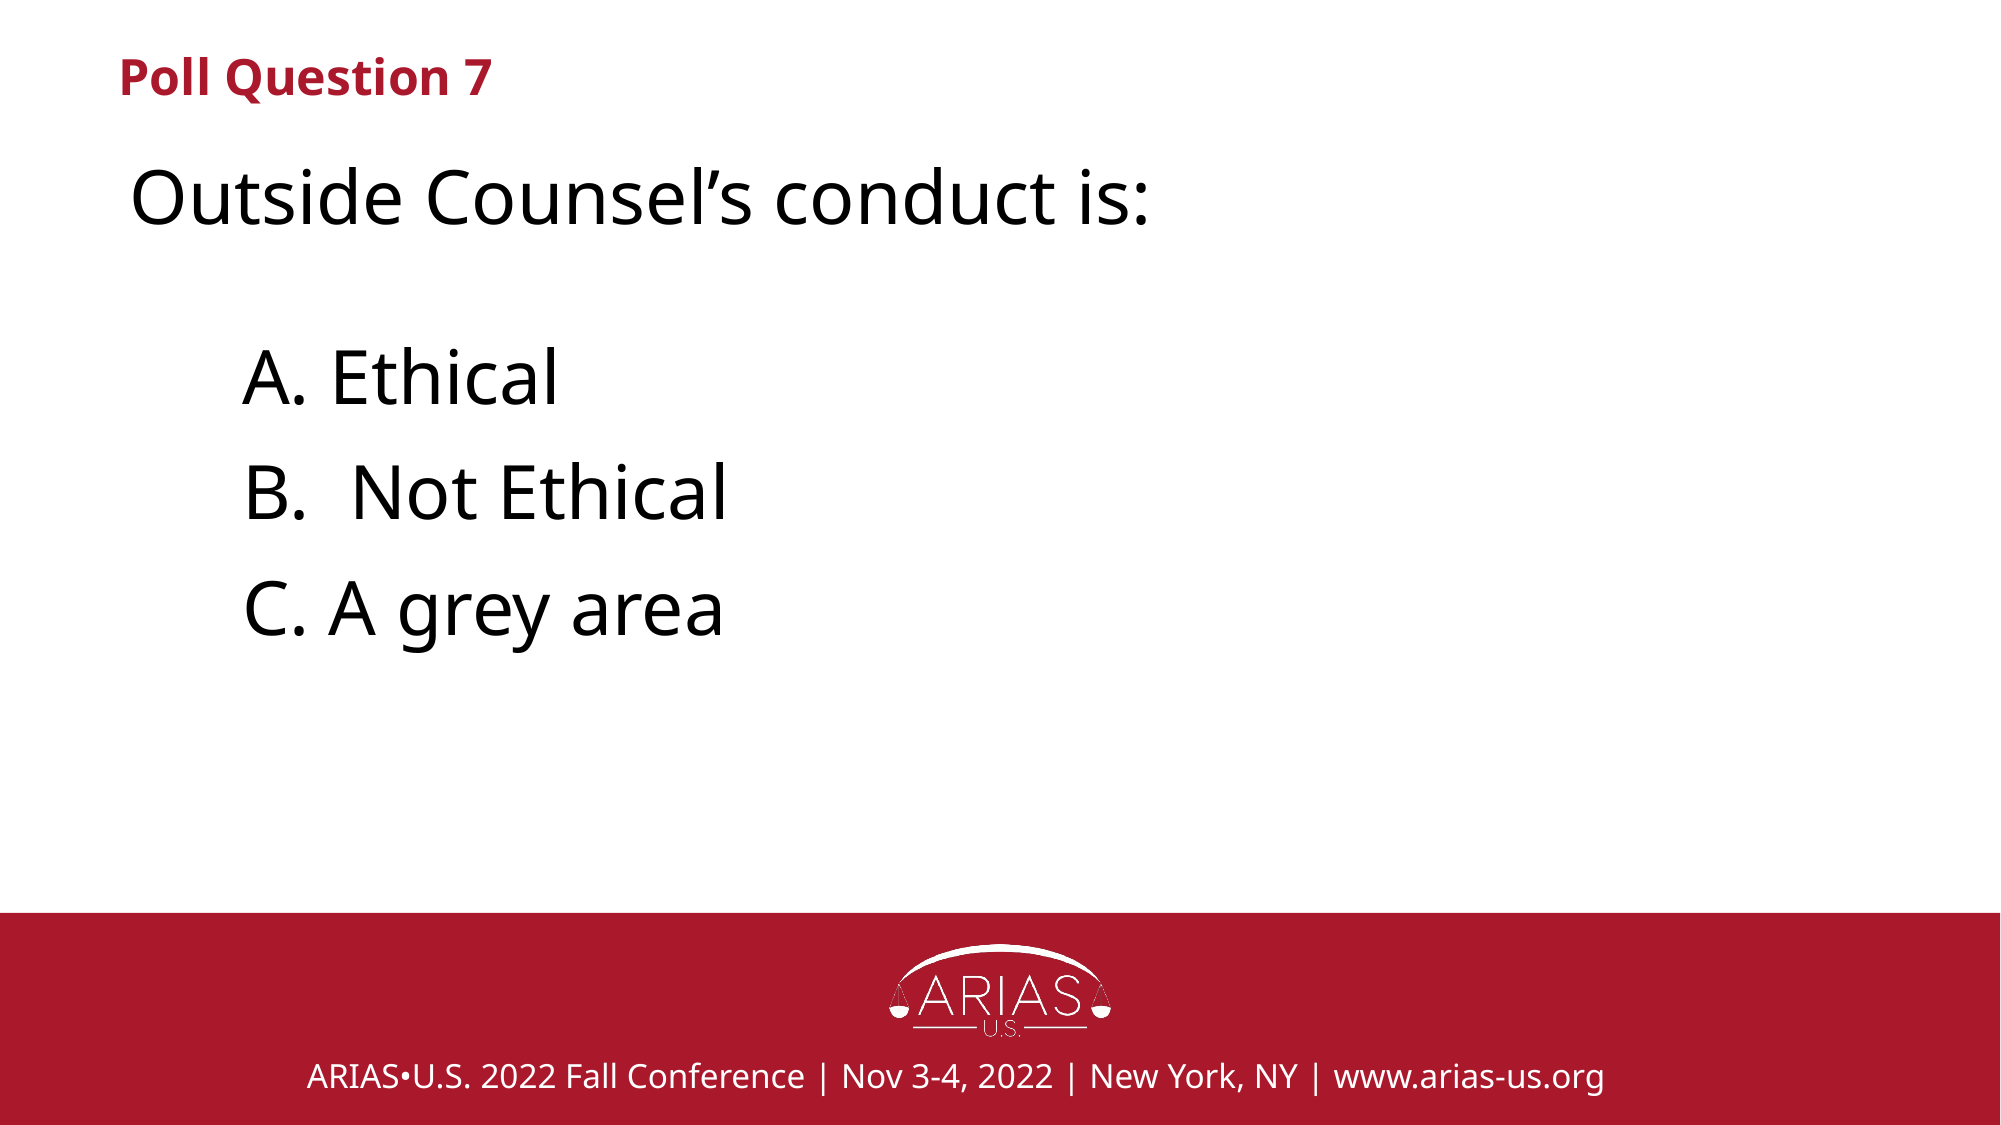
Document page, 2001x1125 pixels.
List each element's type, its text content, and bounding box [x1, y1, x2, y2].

picture [889, 944, 1111, 1037]
list Outside Counsel’s conduct is: A. Ethical B. Not Ethical C. A grey area [84, 142, 1938, 903]
title Poll Question 7 [111, 0, 1296, 113]
